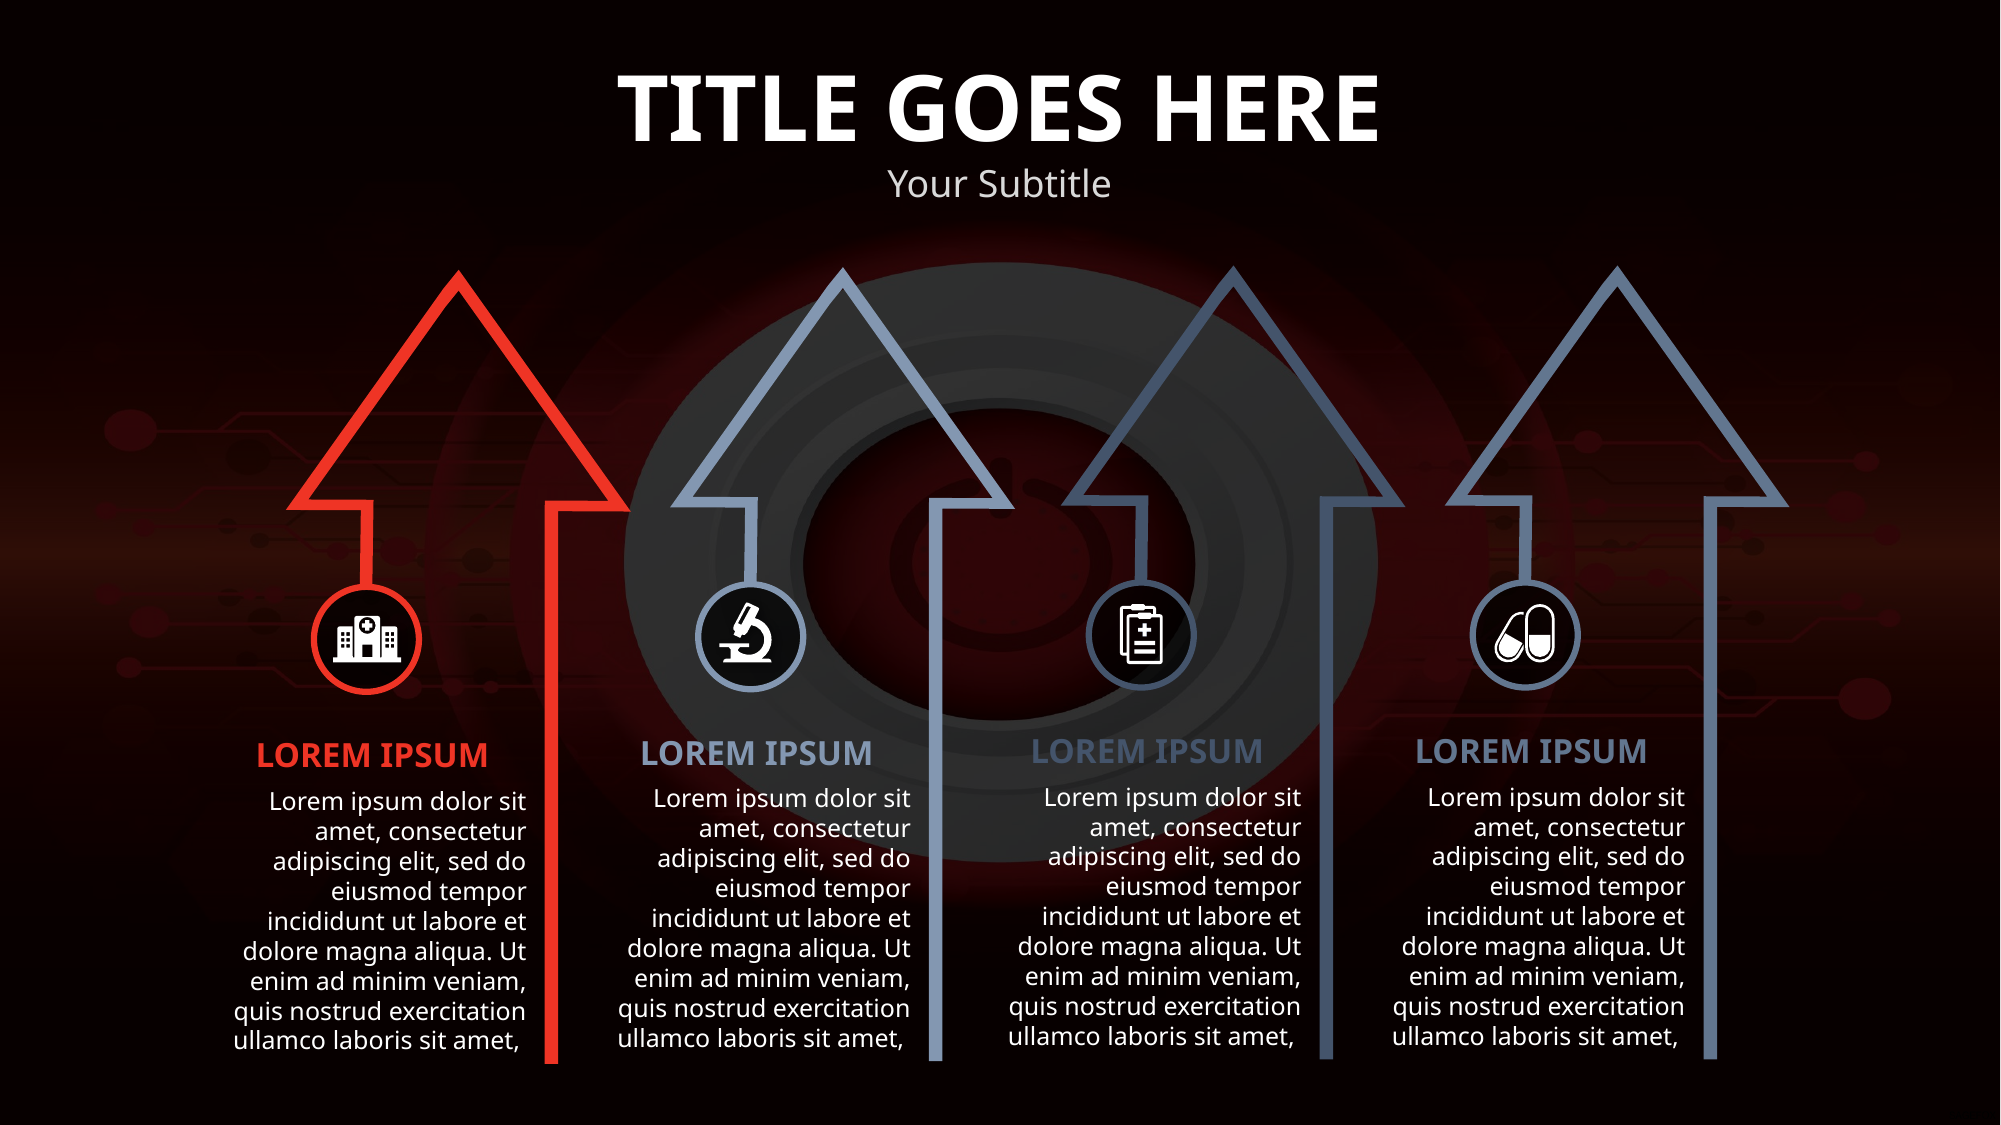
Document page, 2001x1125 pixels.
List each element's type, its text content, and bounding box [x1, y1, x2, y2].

text_box LOREM IPSUM Lorem ipsum dolor sit amet, consectetur adipiscing elit, sed do eiusmod tempor incididunt ut labore et dolore magna aliqua. Ut enim ad minim veniam, quis nostrud exercitation ullamco laboris sit amet, [978, 722, 1317, 1058]
text_box [1442, 263, 1792, 1061]
text_box TITLE GOES HERE Your Subtitle [548, 42, 1452, 212]
text_box LOREM IPSUM Lorem ipsum dolor sit amet, consectetur adipiscing elit, sed do eiusmod tempor incididunt ut labore et dolore magna aliqua. Ut enim ad minim veniam, quis nostrud exercitation ullamco laboris sit amet, [587, 724, 926, 1060]
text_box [1119, 604, 1163, 665]
text_box [1087, 581, 1195, 689]
text_box [312, 585, 420, 693]
text_box LOREM IPSUM Lorem ipsum dolor sit amet, consectetur adipiscing elit, sed do eiusmod tempor incididunt ut labore et dolore magna aliqua. Ut enim ad minim veniam, quis nostrud exercitation ullamco laboris sit amet, [203, 727, 542, 1063]
picture [0, 0, 2001, 1125]
text_box [697, 583, 805, 691]
text_box [1058, 263, 1408, 1061]
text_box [1492, 604, 1555, 665]
text_box [283, 268, 633, 1065]
text_box [1471, 581, 1579, 689]
text_box [668, 265, 1018, 1063]
text_box LOREM IPSUM Lorem ipsum dolor sit amet, consectetur adipiscing elit, sed do eiusmod tempor incididunt ut labore et dolore magna aliqua. Ut enim ad minim veniam, quis nostrud exercitation ullamco laboris sit amet, [1362, 722, 1701, 1058]
text_box [333, 615, 402, 663]
text_box [719, 602, 772, 663]
